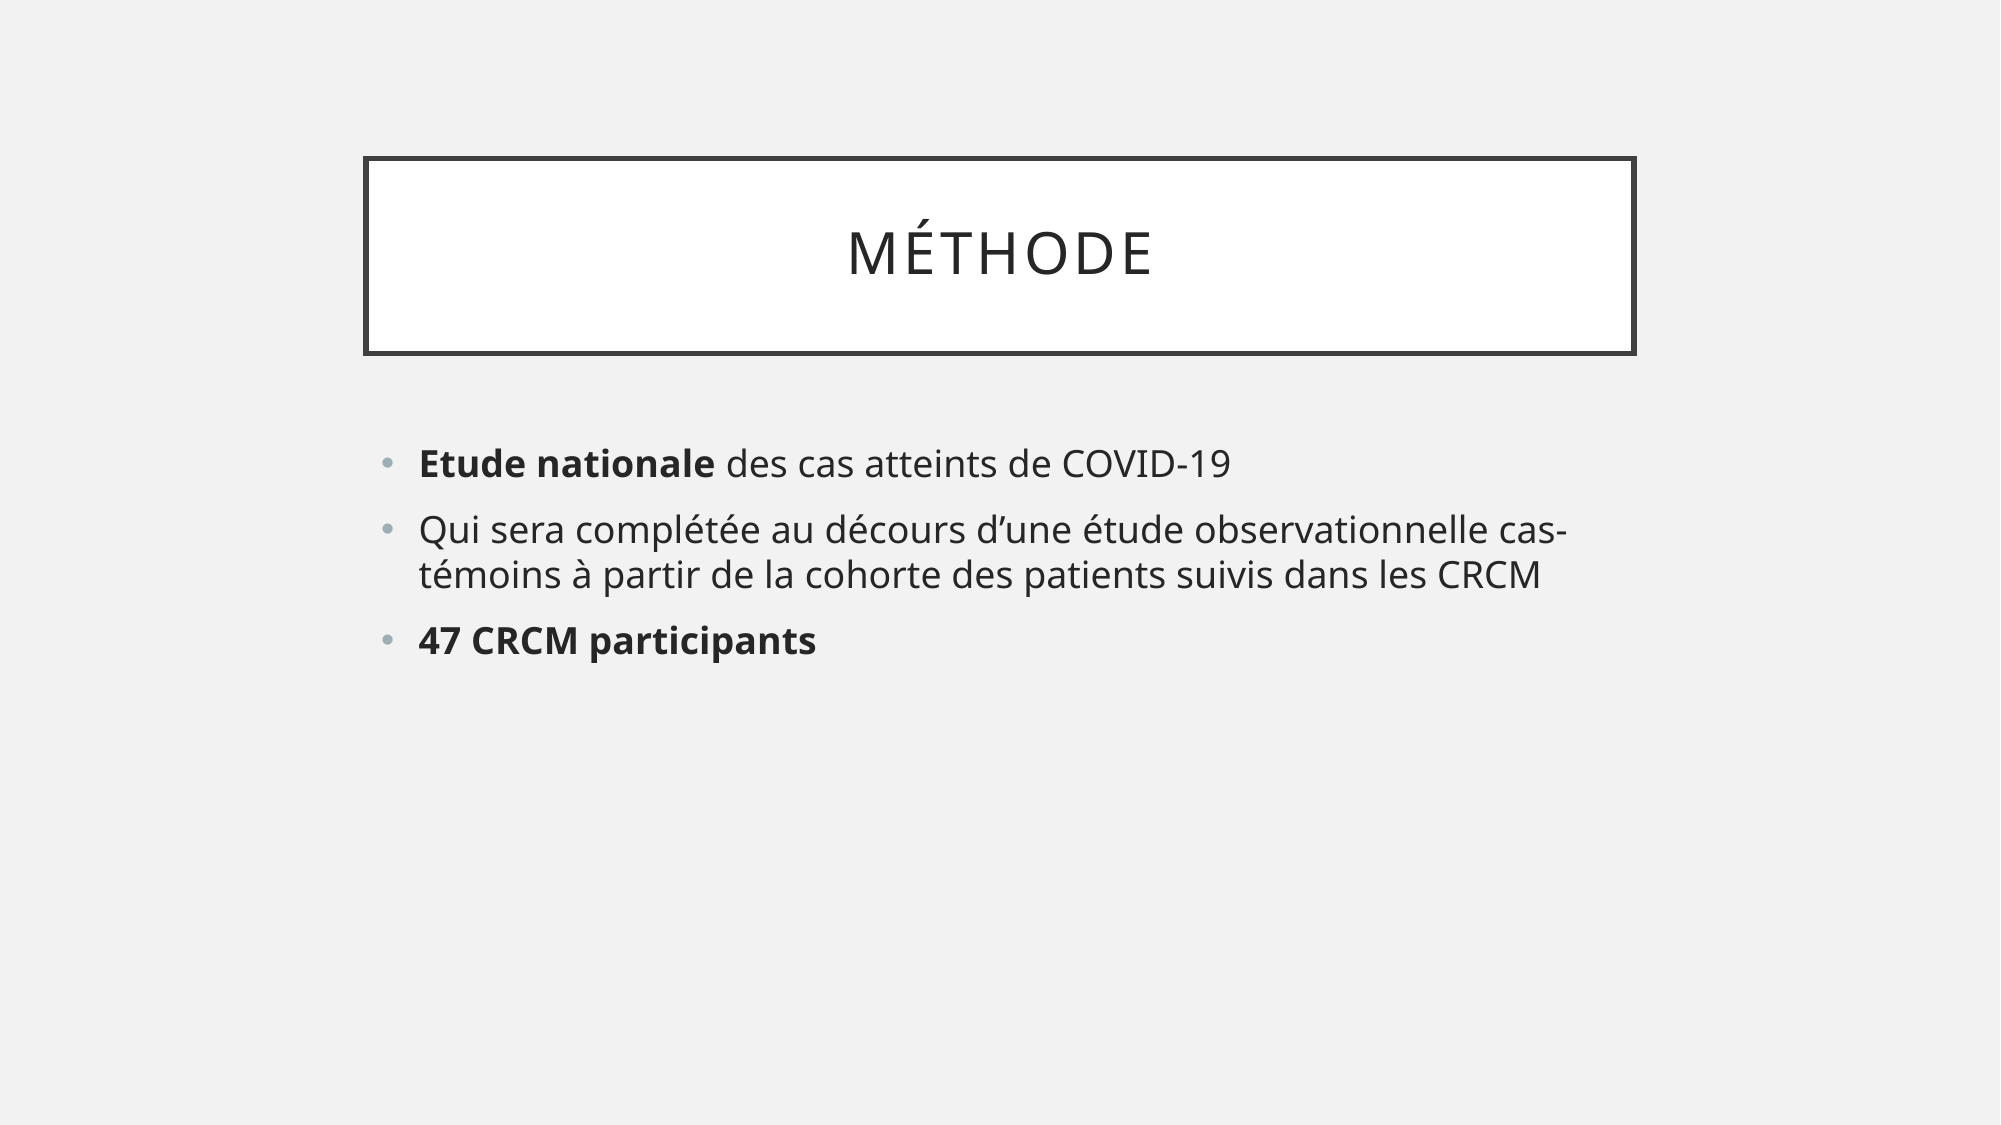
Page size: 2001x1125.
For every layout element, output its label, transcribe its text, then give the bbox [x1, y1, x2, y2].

title méthode [363, 156, 1637, 356]
list Etude nationale des cas atteints de COVID-19 Qui sera complétée au décours d’une étude observationnelle cas- témoins à partir de la cohorte des patients suivis dans les CRCM 47 CRCM participants [366, 432, 1634, 942]
